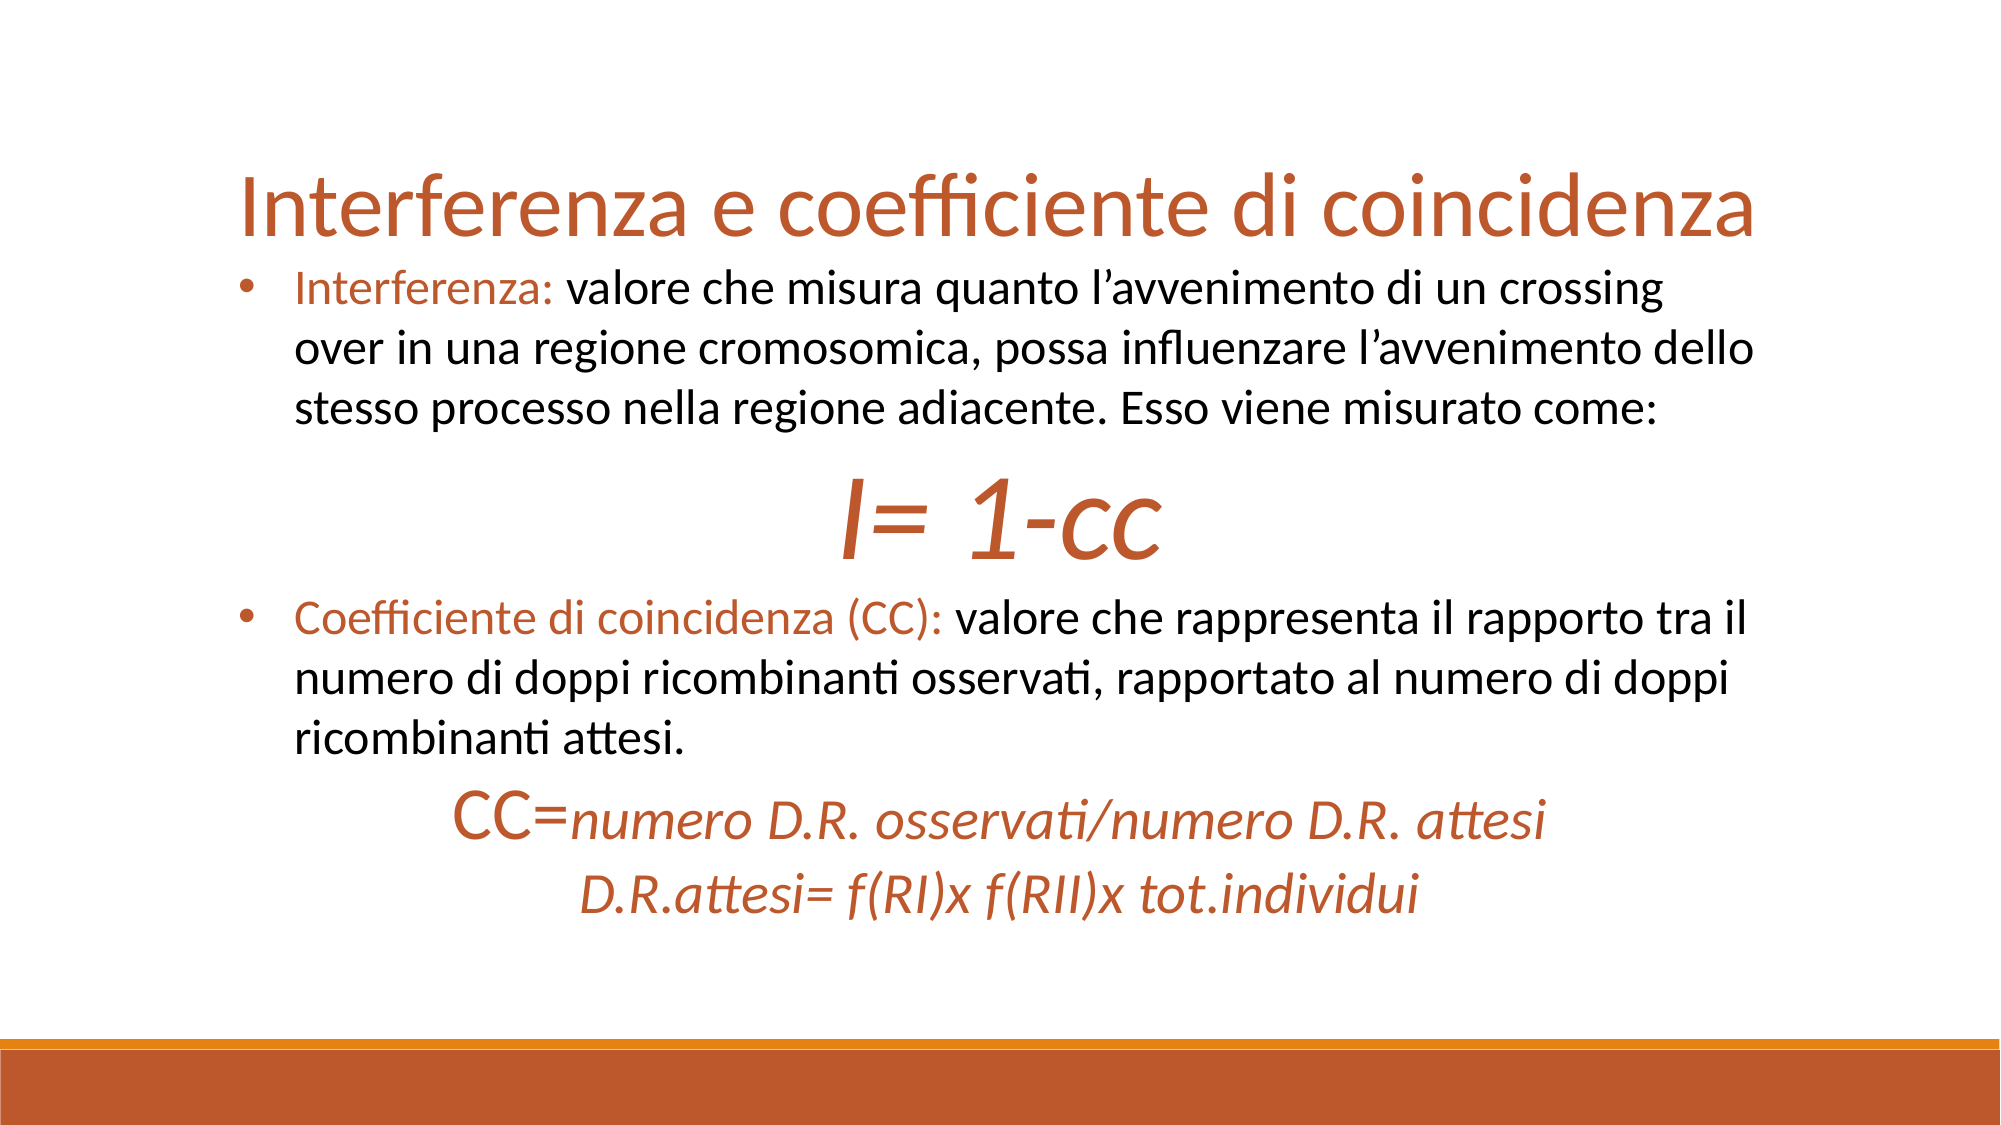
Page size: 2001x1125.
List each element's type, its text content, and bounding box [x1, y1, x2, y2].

text_box Interferenza e coefficiente di coincidenza Interferenza: valore che misura quanto l’avvenimento di un crossing over in una regione cromosomica, possa influenzare l’avvenimento dello stesso processo nella regione adiacente. Esso viene misurato come: I= 1-cc Coefficiente di coincidenza (CC): valore che rappresenta il rapporto tra il numero di doppi ricombinanti osservati, rapportato al numero di doppi ricombinanti attesi. CC=numero D.R. osservati/numero D.R. attesi D.R.attesi= f(RI)x f(RII)x tot.individui [223, 137, 1777, 933]
